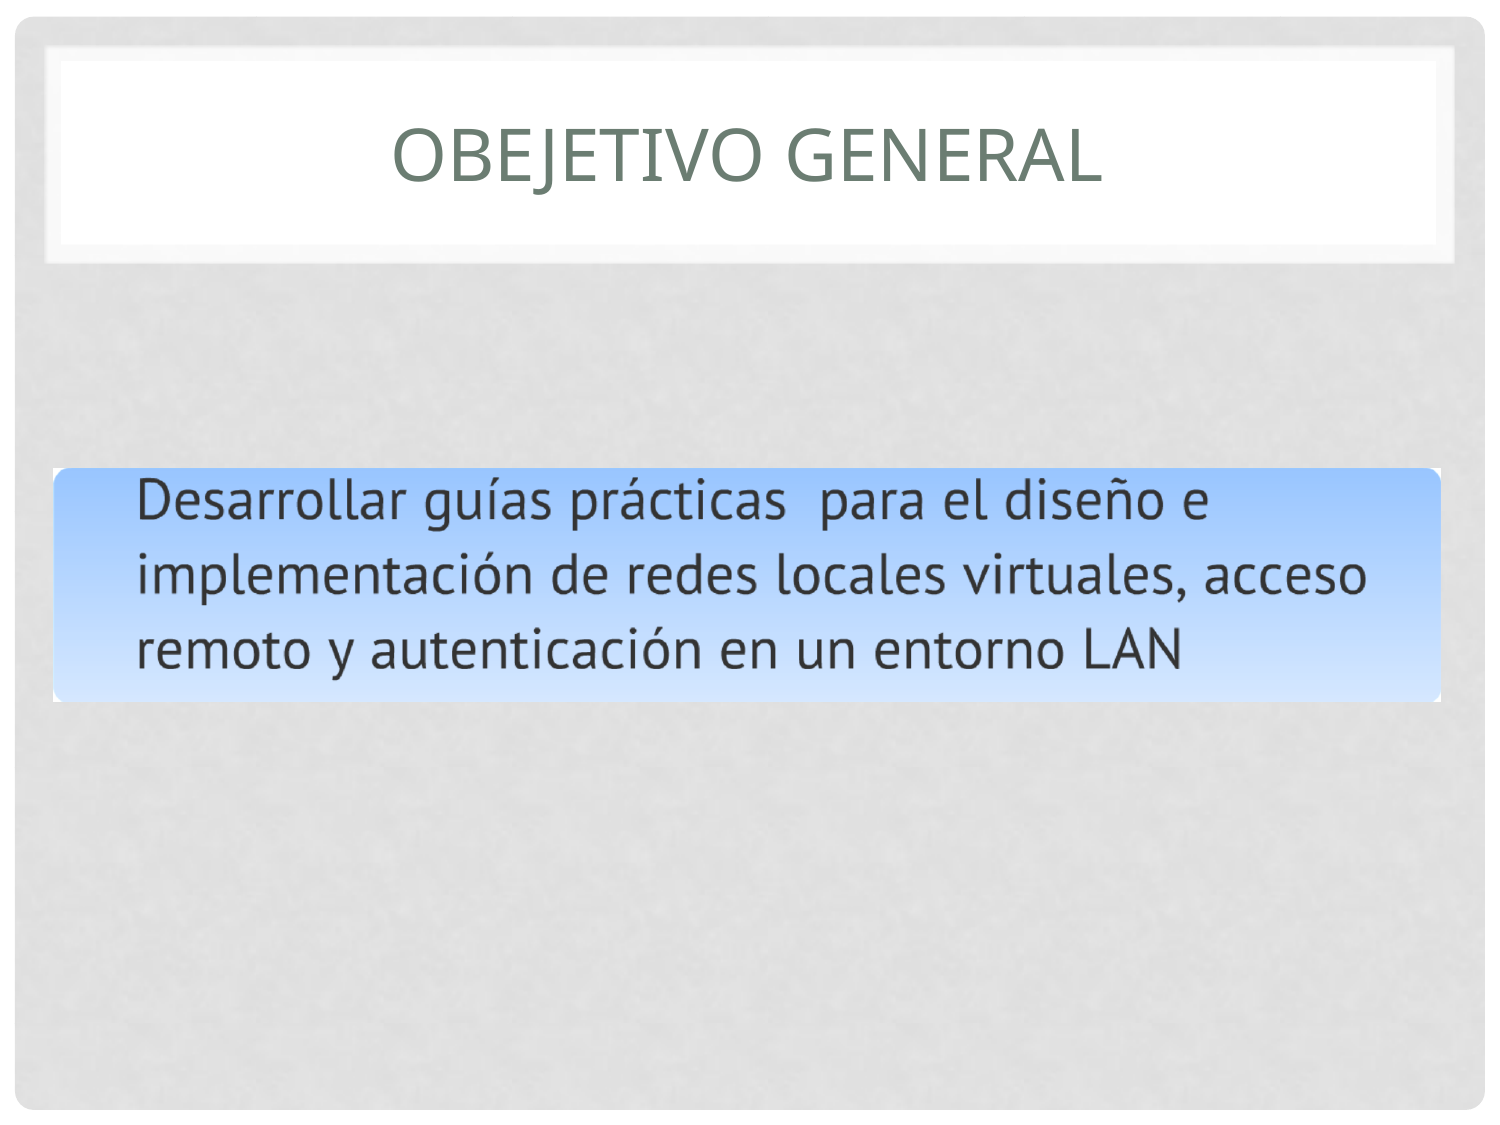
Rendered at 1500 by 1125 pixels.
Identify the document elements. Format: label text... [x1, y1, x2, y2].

picture [52, 467, 1442, 703]
title OBEJETIVO GENERAL [69, 66, 1425, 238]
